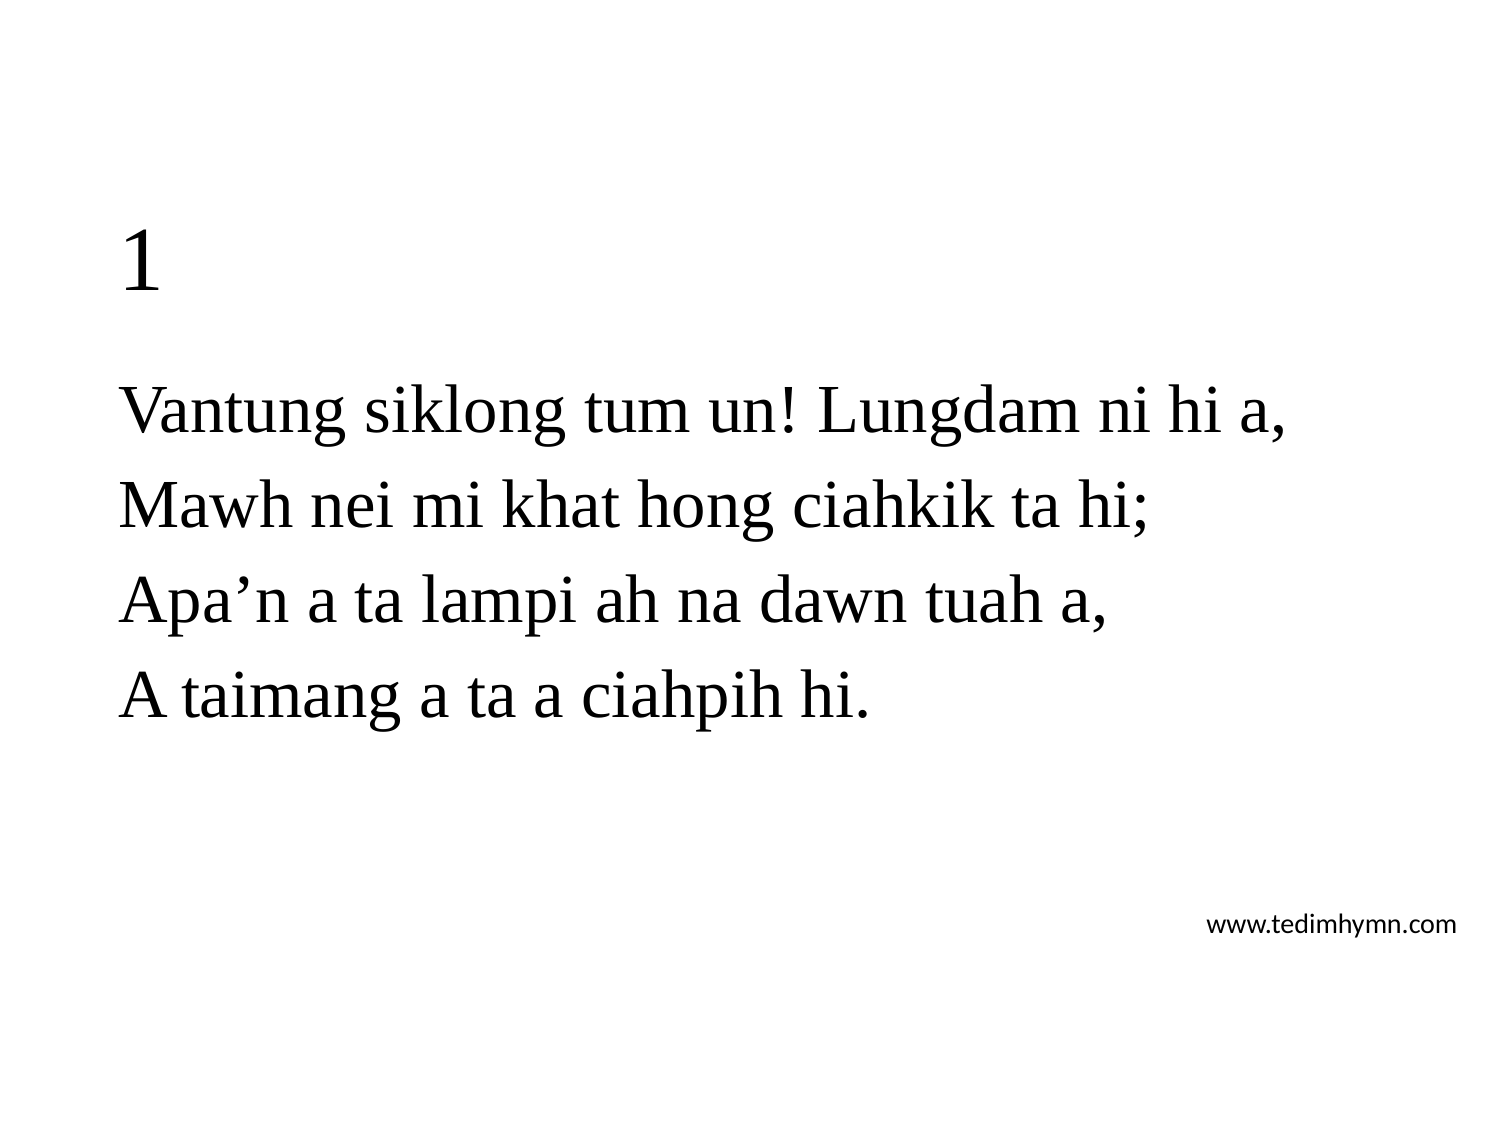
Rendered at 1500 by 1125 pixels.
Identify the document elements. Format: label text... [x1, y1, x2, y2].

list Vantung siklong tum un! Lungdam ni hi a, Mawh nei mi khat hong ciahkik ta hi; Apa’n a ta lampi ah na dawn tuah a, A taimang a ta a ciahpih hi. [103, 365, 1397, 901]
text_box www.tedimhymn.com [1191, 897, 1500, 947]
title 1 [103, 200, 1397, 322]
